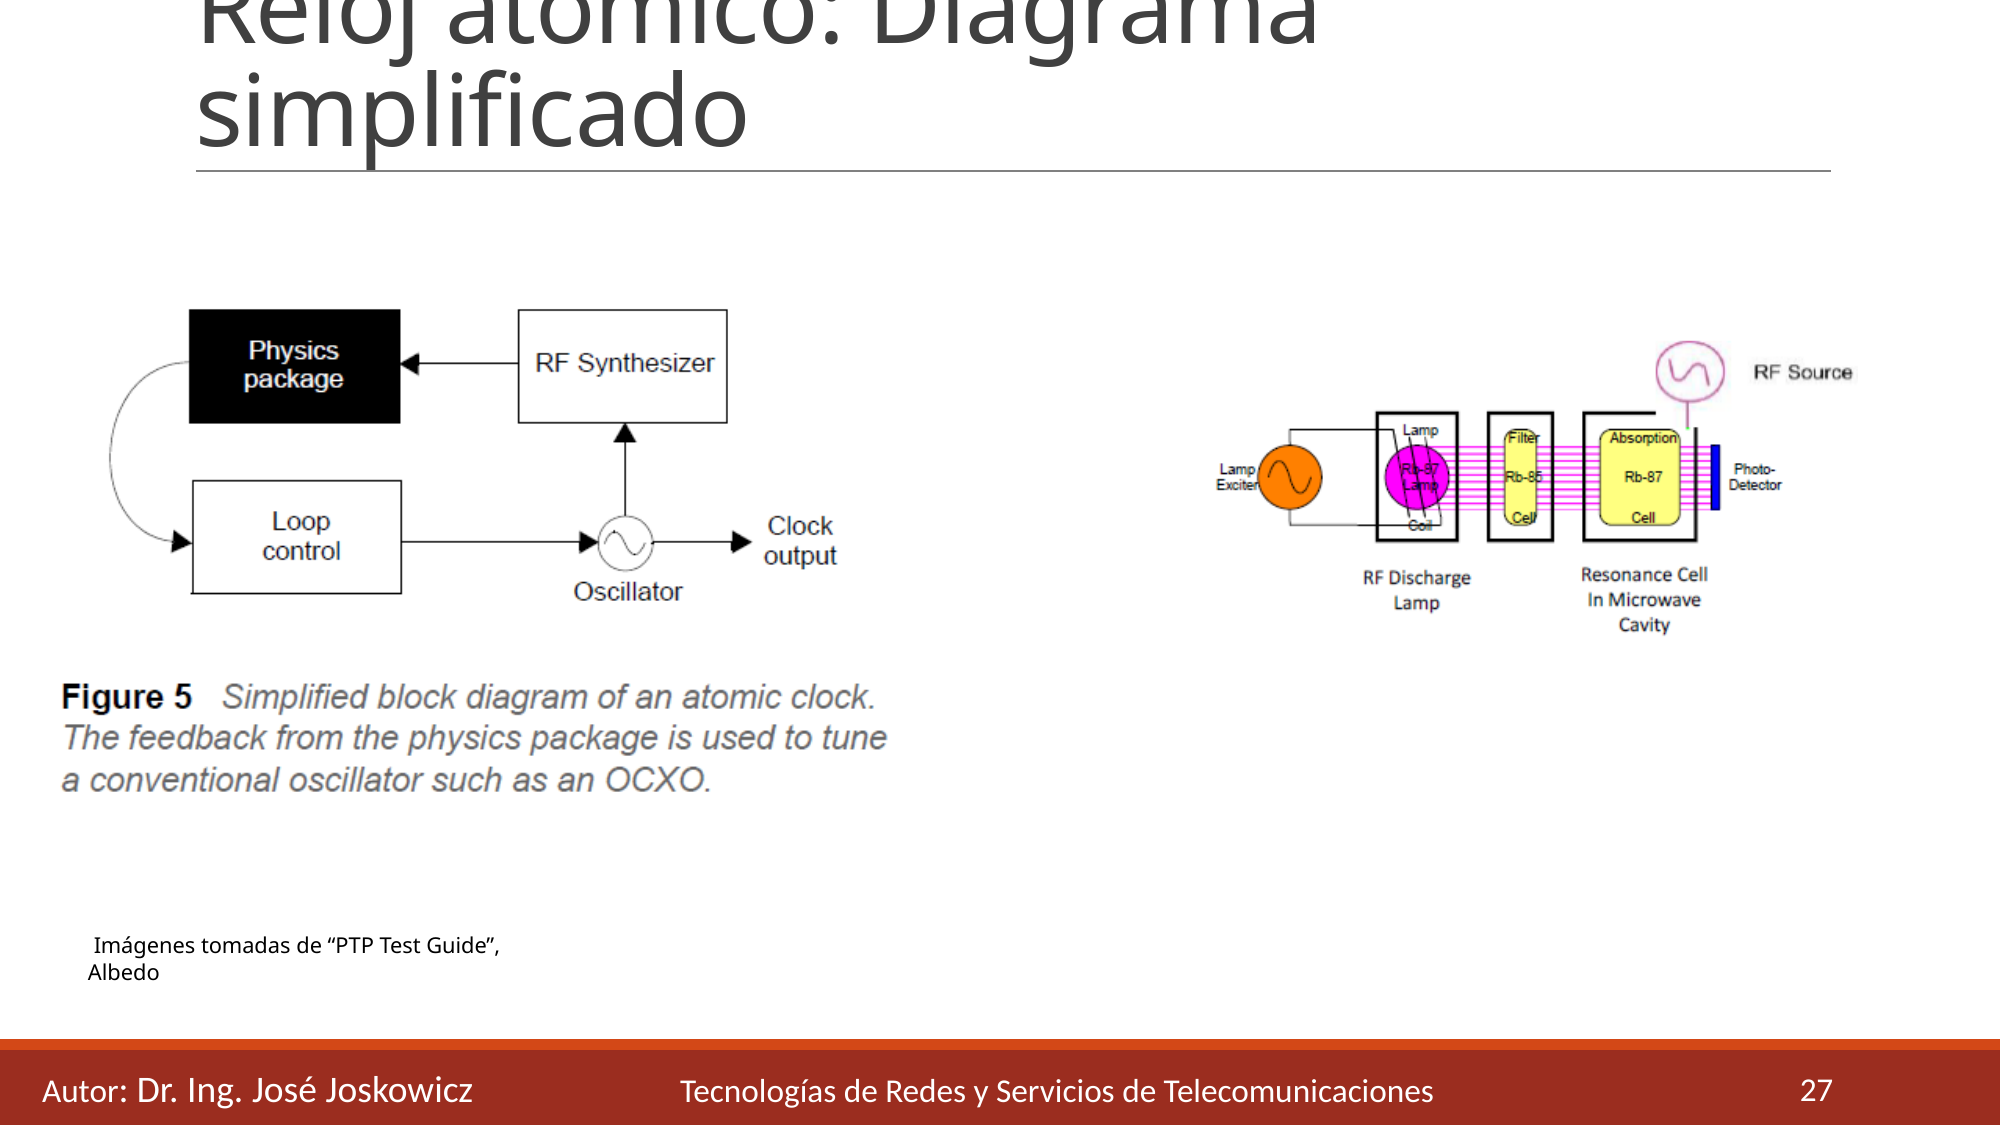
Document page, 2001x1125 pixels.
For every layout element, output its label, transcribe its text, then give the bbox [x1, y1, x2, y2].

picture [39, 297, 894, 828]
title Reloj atómico: Diagrama simplificado [180, 47, 1830, 174]
picture [1192, 324, 1858, 644]
text_box Imágenes tomadas de “PTP Test Guide”, Albedo [73, 898, 582, 992]
